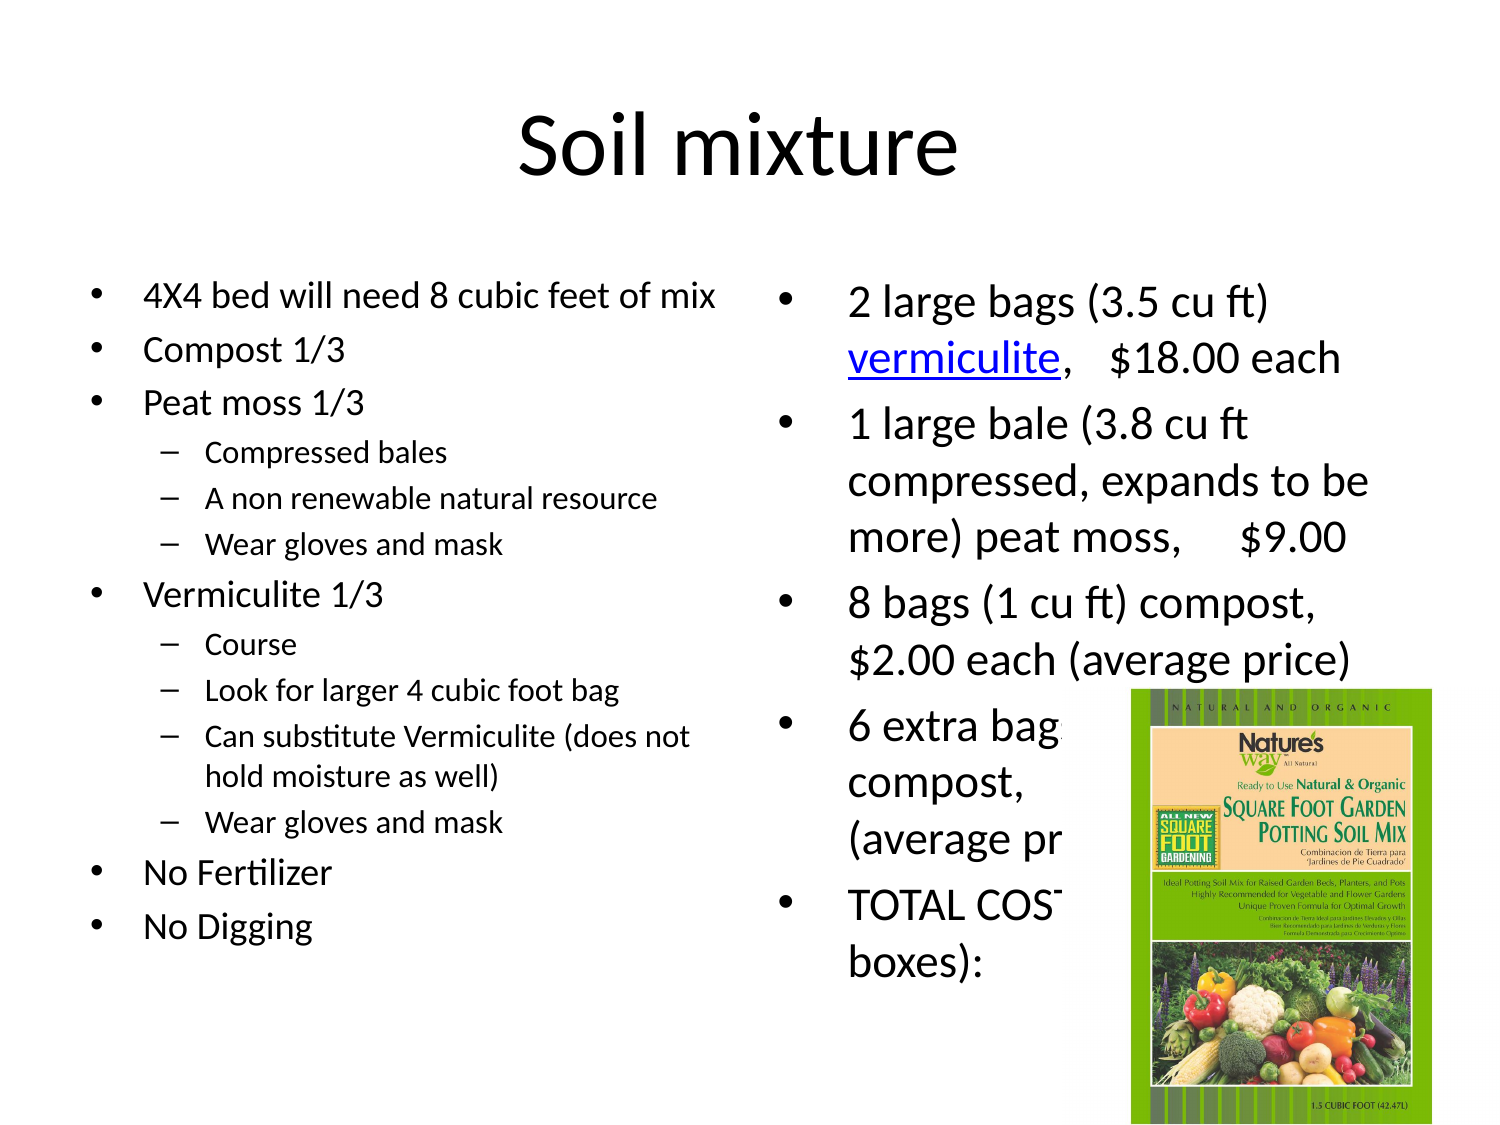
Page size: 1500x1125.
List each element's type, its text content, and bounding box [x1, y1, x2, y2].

list 4X4 bed will need 8 cubic feet of mix Compost 1/3 Peat moss 1/3 Compressed bales A non renewable natural resource Wear gloves and mask Vermiculite 1/3 Course Look for larger 4 cubic foot bag Can substitute Vermiculite (does not hold moisture as well) Wear gloves and mask No Fertilizer No Digging [75, 262, 738, 1005]
title Soil mixture [75, 45, 1425, 233]
picture [1062, 687, 1500, 1125]
list 2 large bags (3.5 cu ft) vermiculite, $18.00 each 1 large bale (3.8 cu ft compressed, expands to be more) peat moss, $9.00 8 bags (1 cu ft) compost, $2.00 each (average price) 6 extra bags (1 cu ft) compost, $2.00 each (average price) TOTAL COST (three 4’x4′ boxes): $73.00 [762, 262, 1425, 1005]
